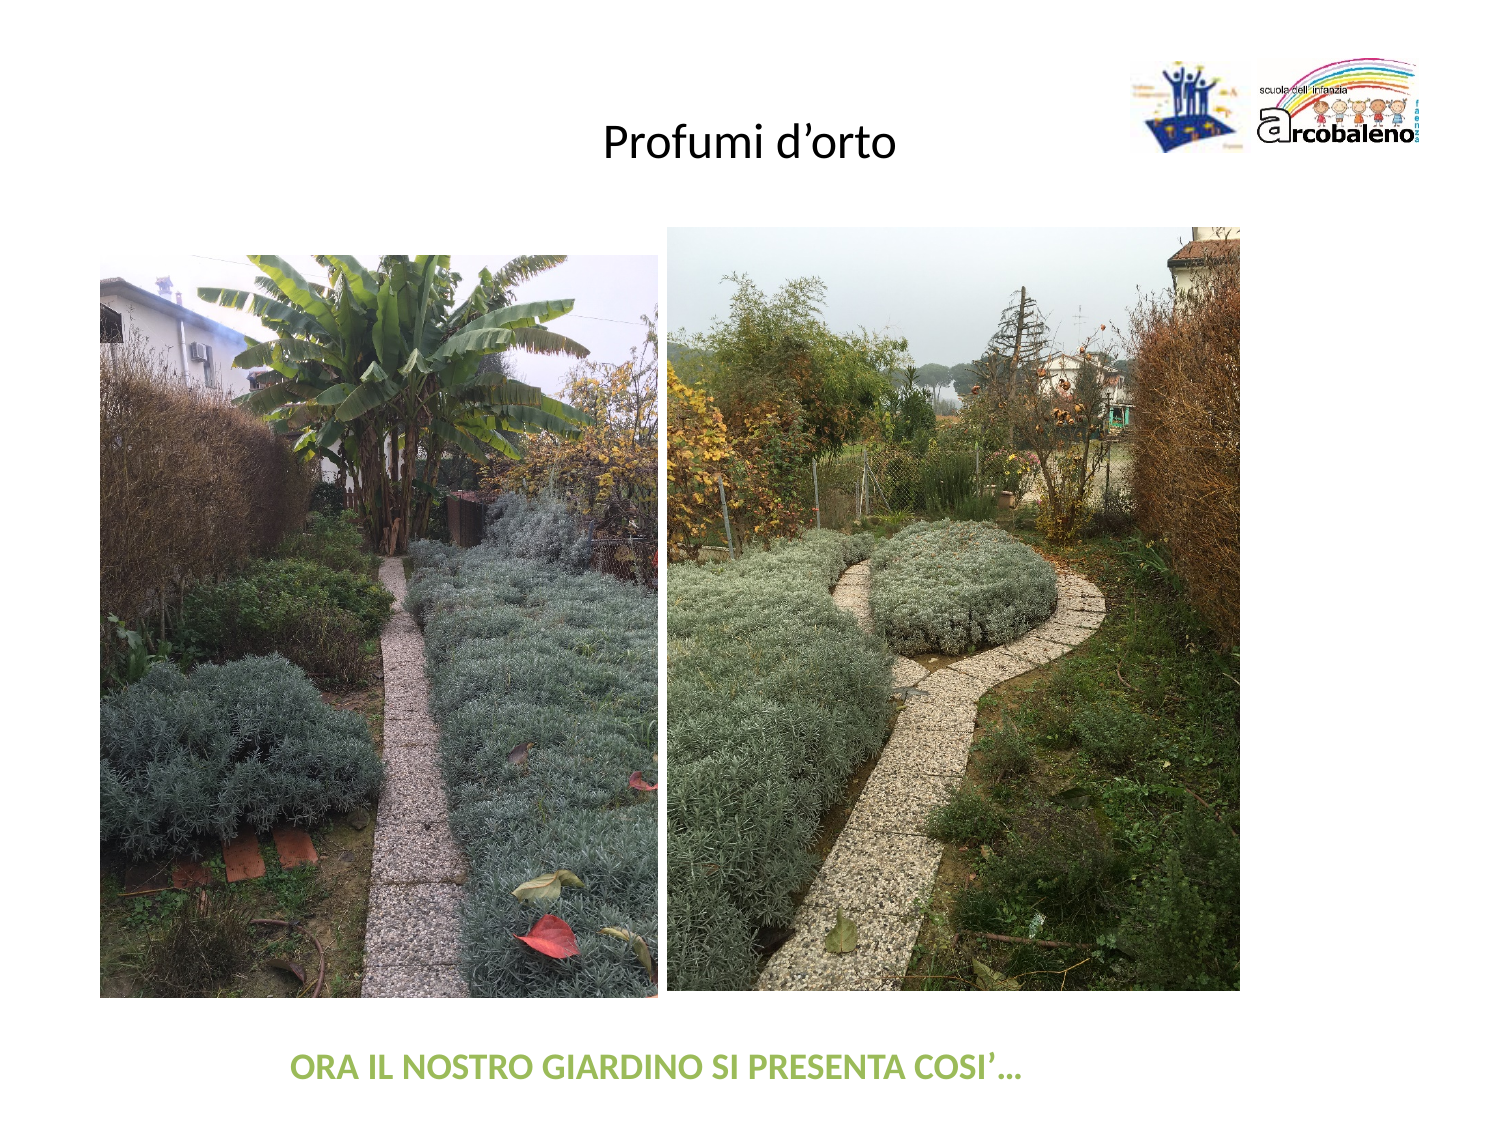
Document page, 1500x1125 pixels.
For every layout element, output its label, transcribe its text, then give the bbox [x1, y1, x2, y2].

picture [100, 255, 658, 998]
picture [667, 227, 1240, 991]
text_box Profumi d’orto [75, 45, 1425, 233]
text_box ORA IL NOSTRO GIARDINO SI PRESENTA COSI’… [274, 1035, 1040, 1096]
picture [1257, 58, 1419, 143]
picture [1130, 61, 1252, 153]
